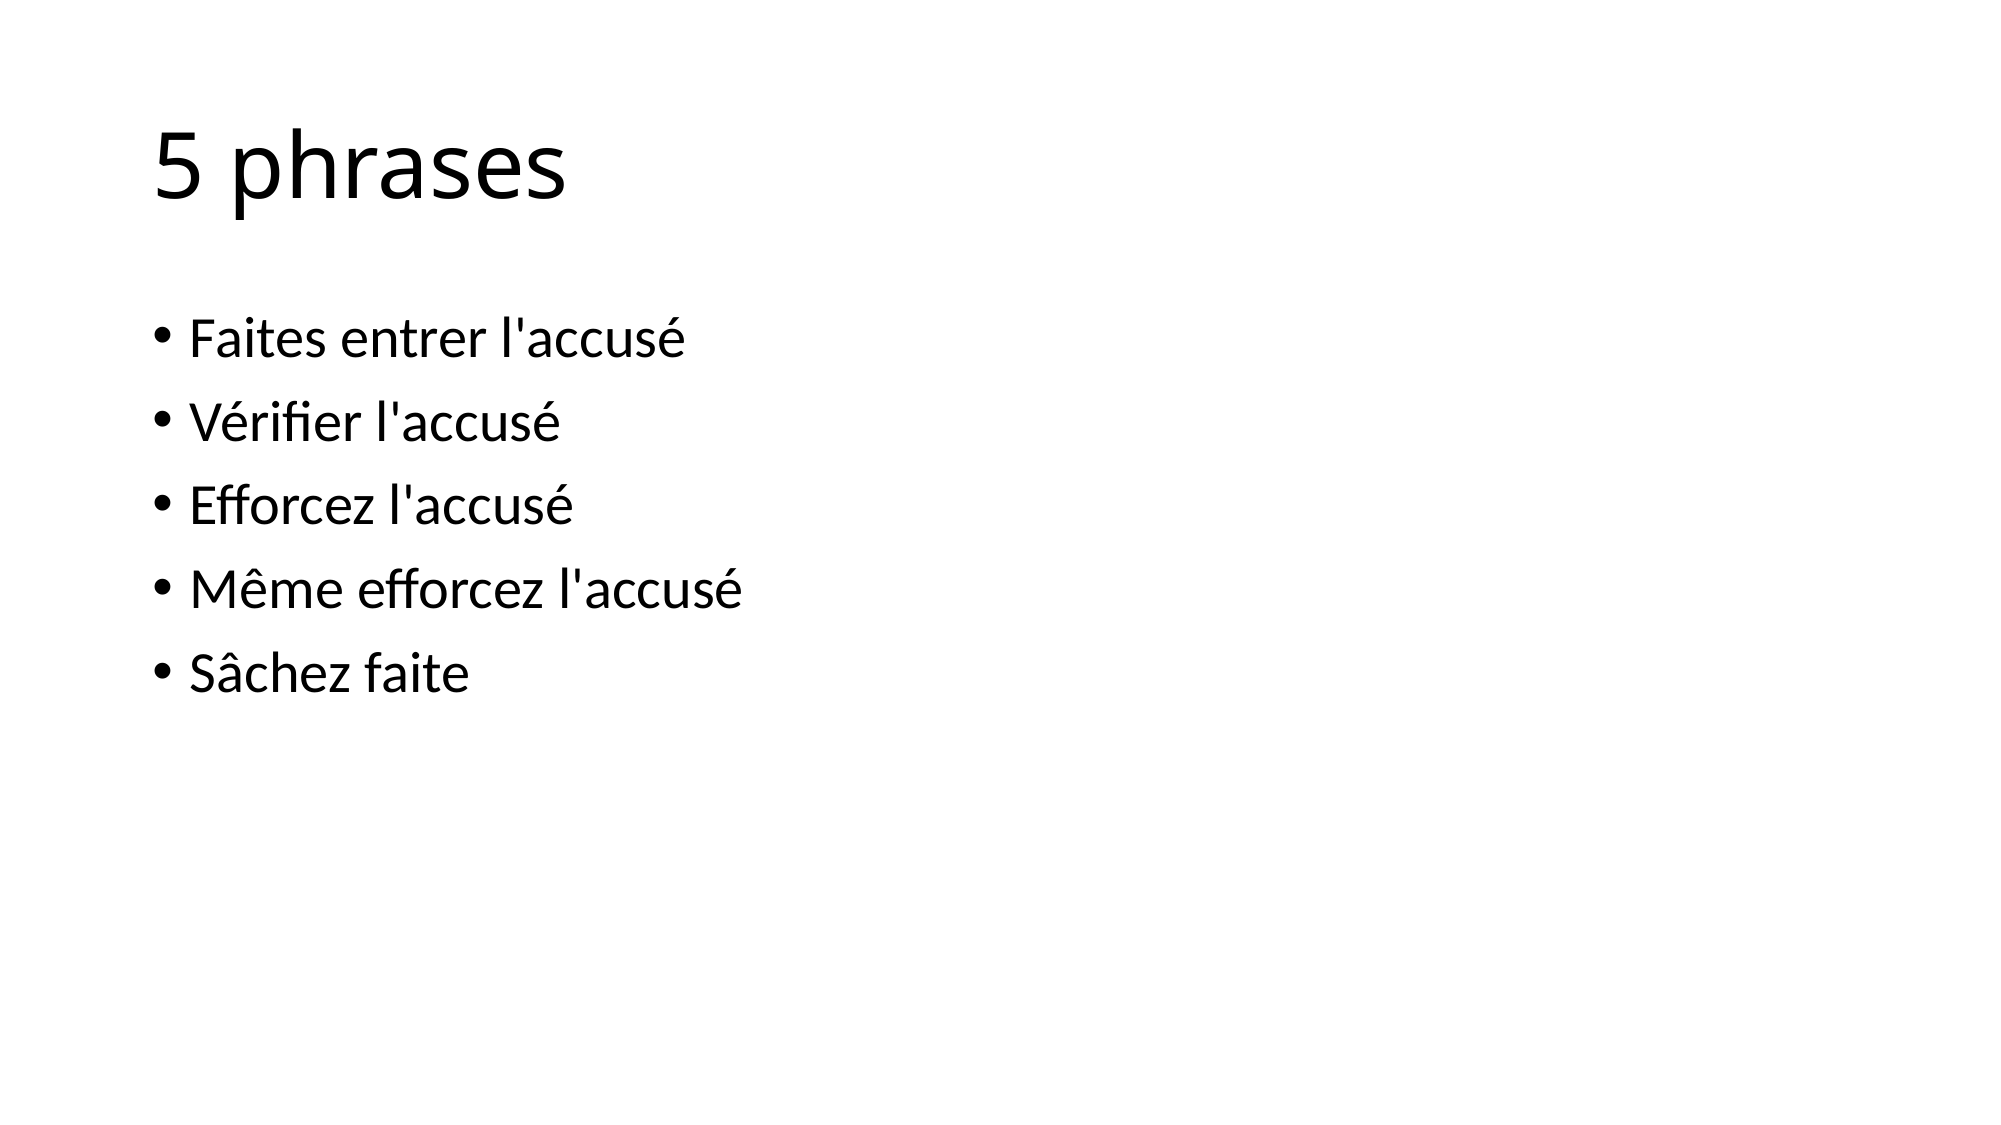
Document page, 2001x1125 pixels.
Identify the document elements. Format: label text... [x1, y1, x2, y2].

title 5 phrases [137, 59, 1863, 278]
list Faites entrer l'accusé Vérifier l'accusé Efforcez l'accusé Même efforcez l'accusé Sâchez faite [137, 299, 1863, 1014]
